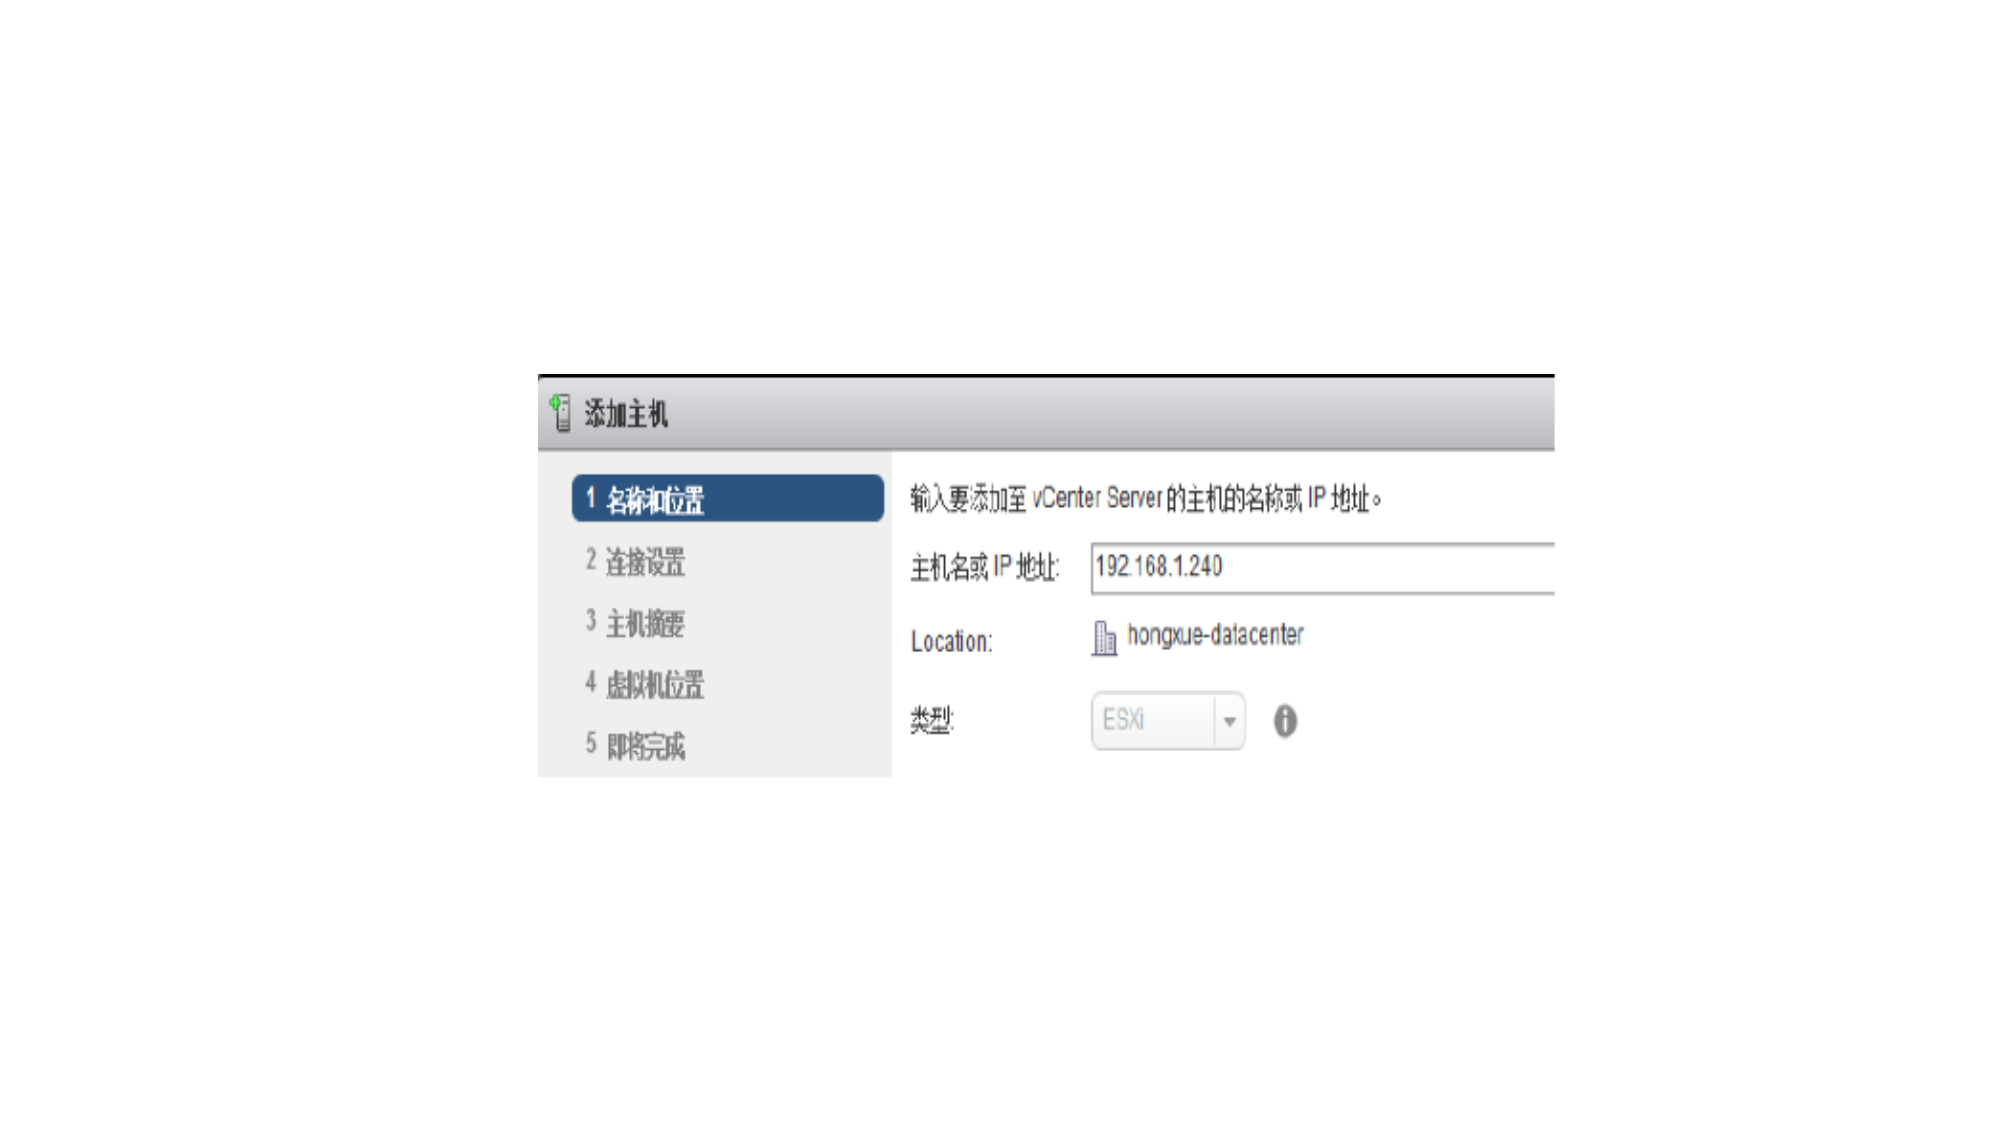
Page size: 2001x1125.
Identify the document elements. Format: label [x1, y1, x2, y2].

picture [538, 374, 1557, 788]
